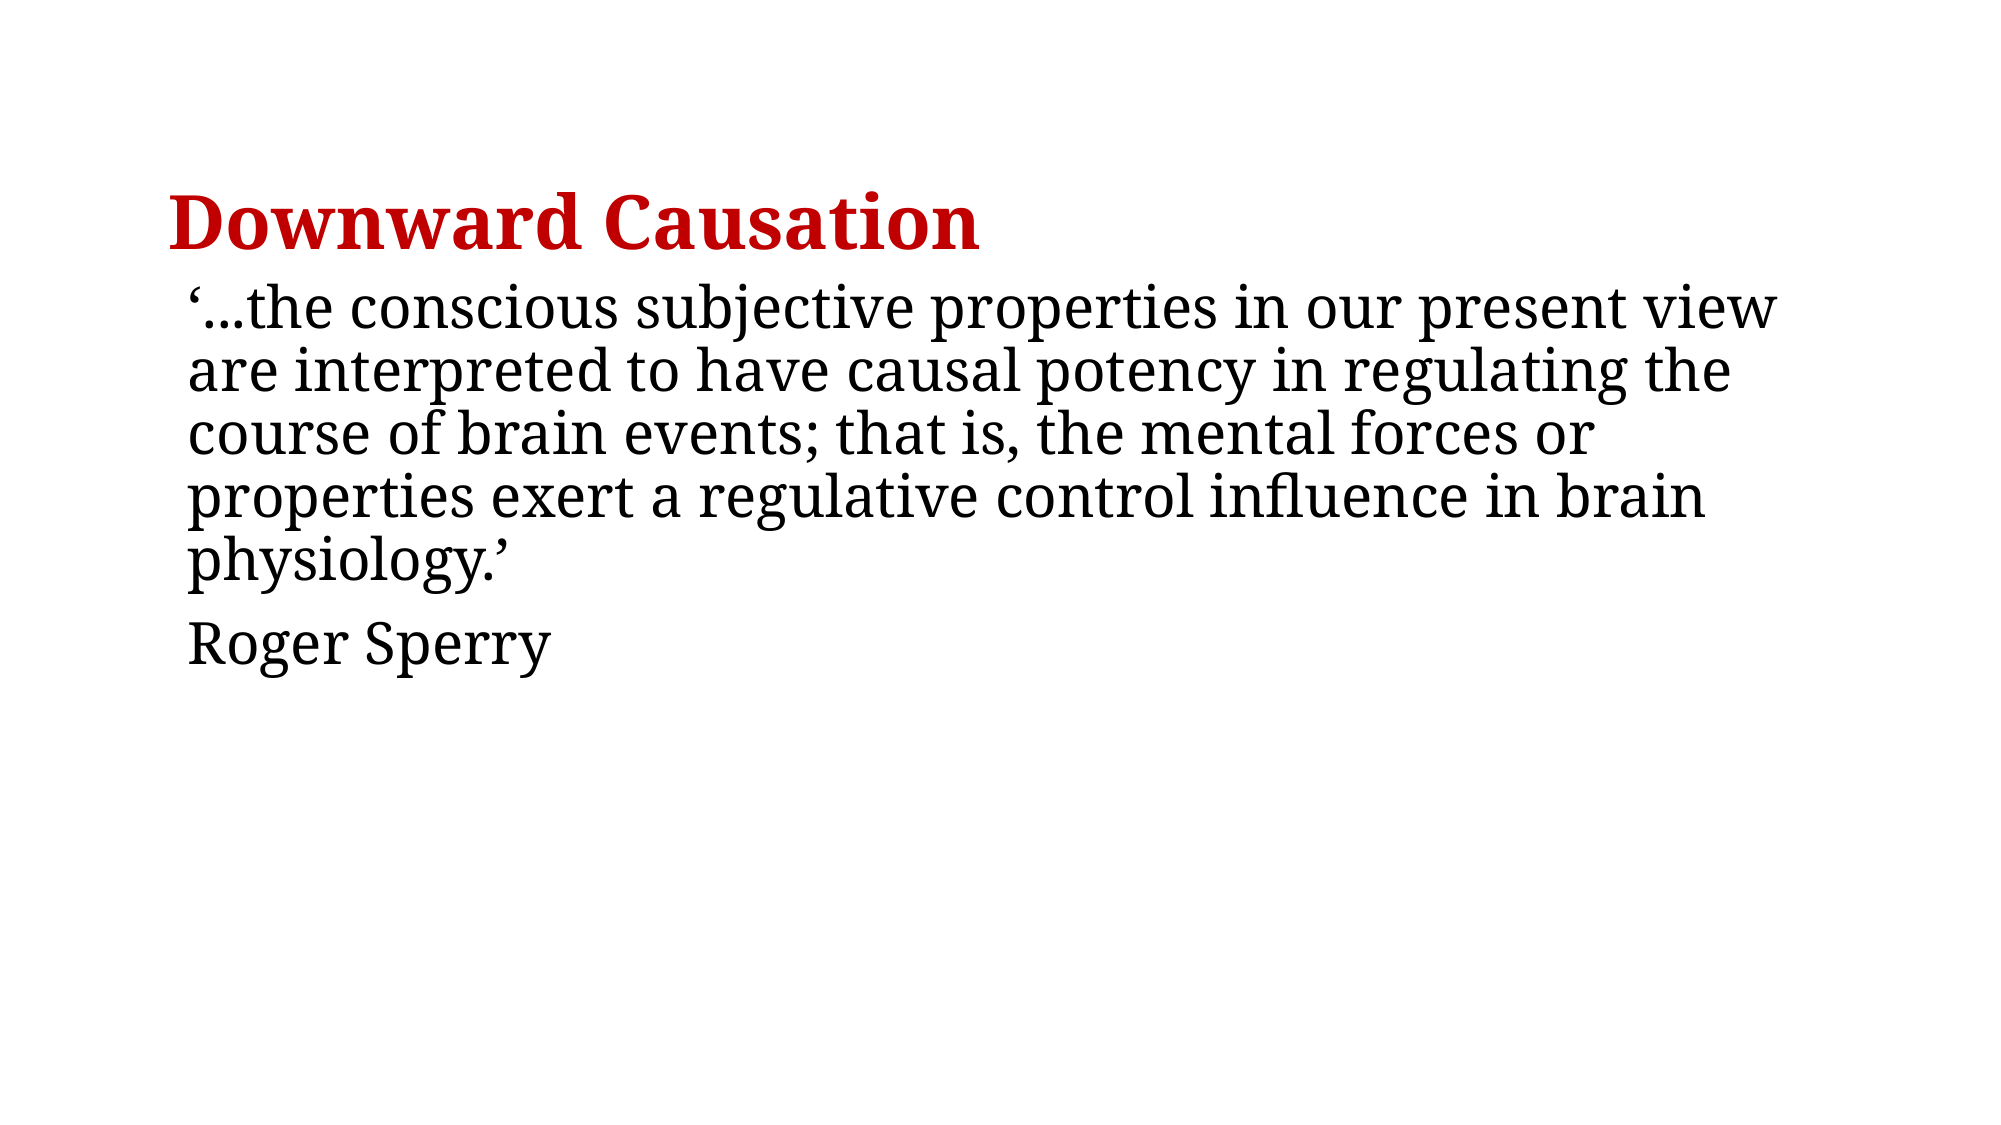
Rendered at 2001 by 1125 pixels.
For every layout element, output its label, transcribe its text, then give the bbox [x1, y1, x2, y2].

title Downward Causation [153, 116, 1879, 334]
list ‘...the conscious subjective properties in our present view are interpreted to have causal potency in regulating the course of brain events; that is, the mental forces or properties exert a regulative control influence in brain physiology.’ Roger Sperry [172, 270, 1898, 985]
